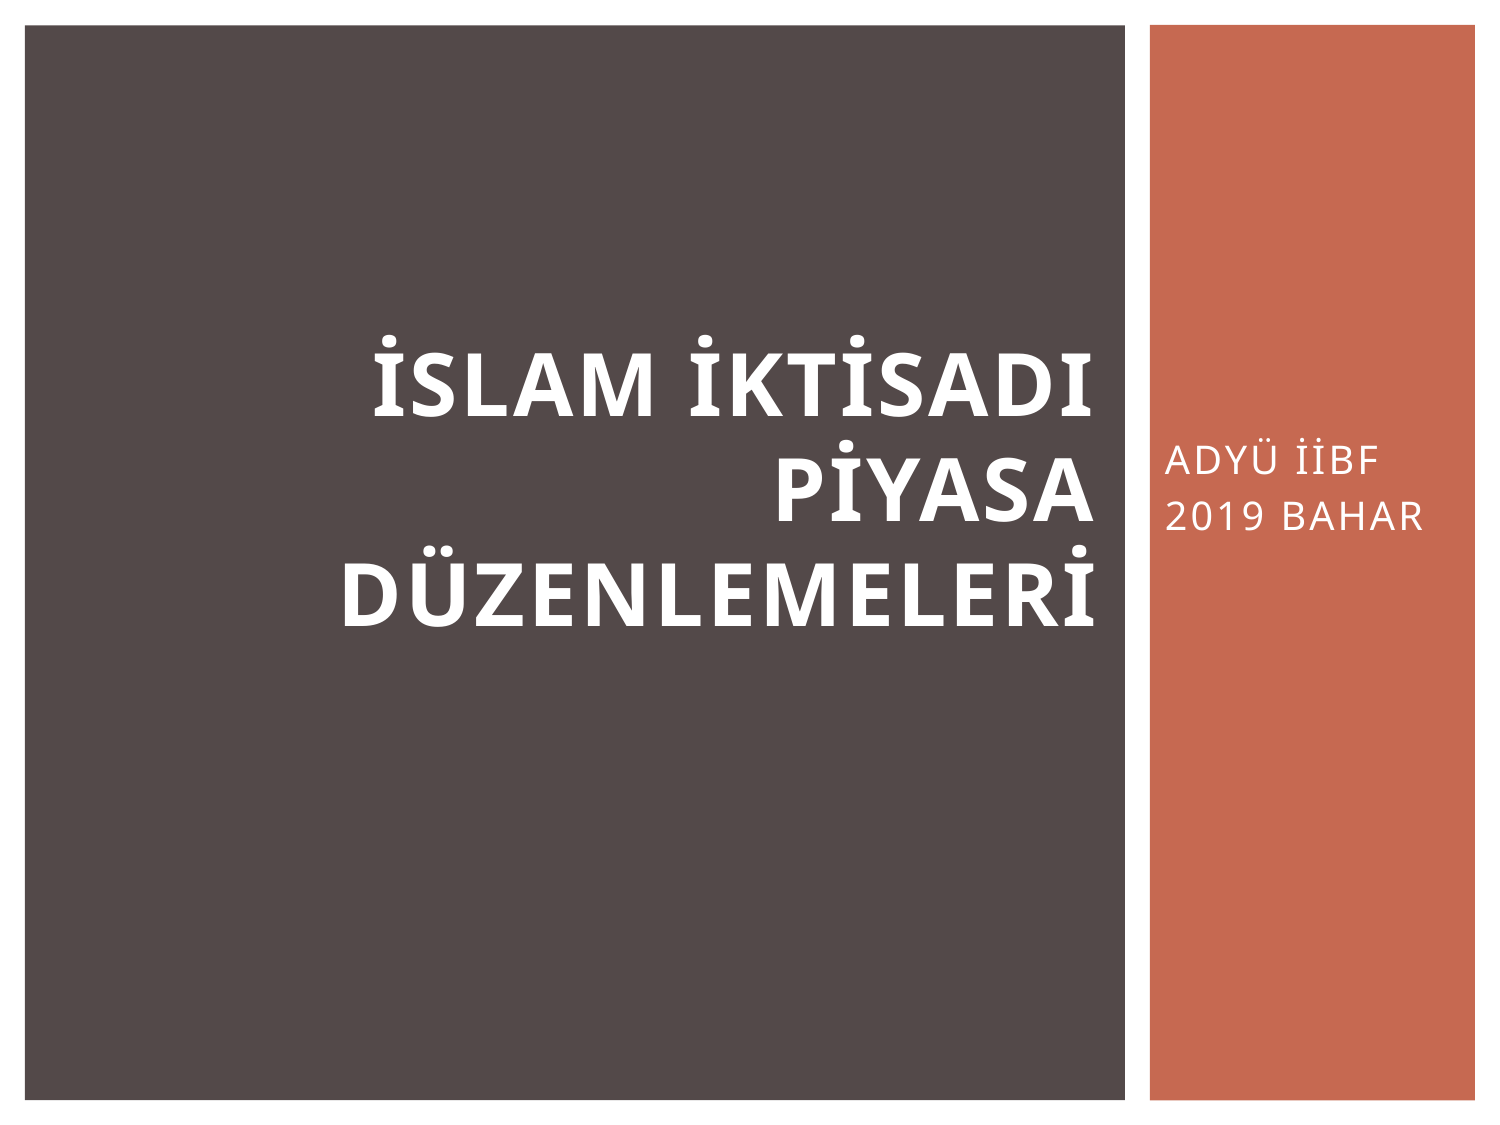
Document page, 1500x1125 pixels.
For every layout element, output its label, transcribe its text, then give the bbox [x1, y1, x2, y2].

title İSLAM İKTİSADI PİYASA DÜZENLEMELERİ [75, 336, 1113, 637]
subtitle ADYÜ İİBF 2019 BAHAR [1149, 336, 1475, 637]
